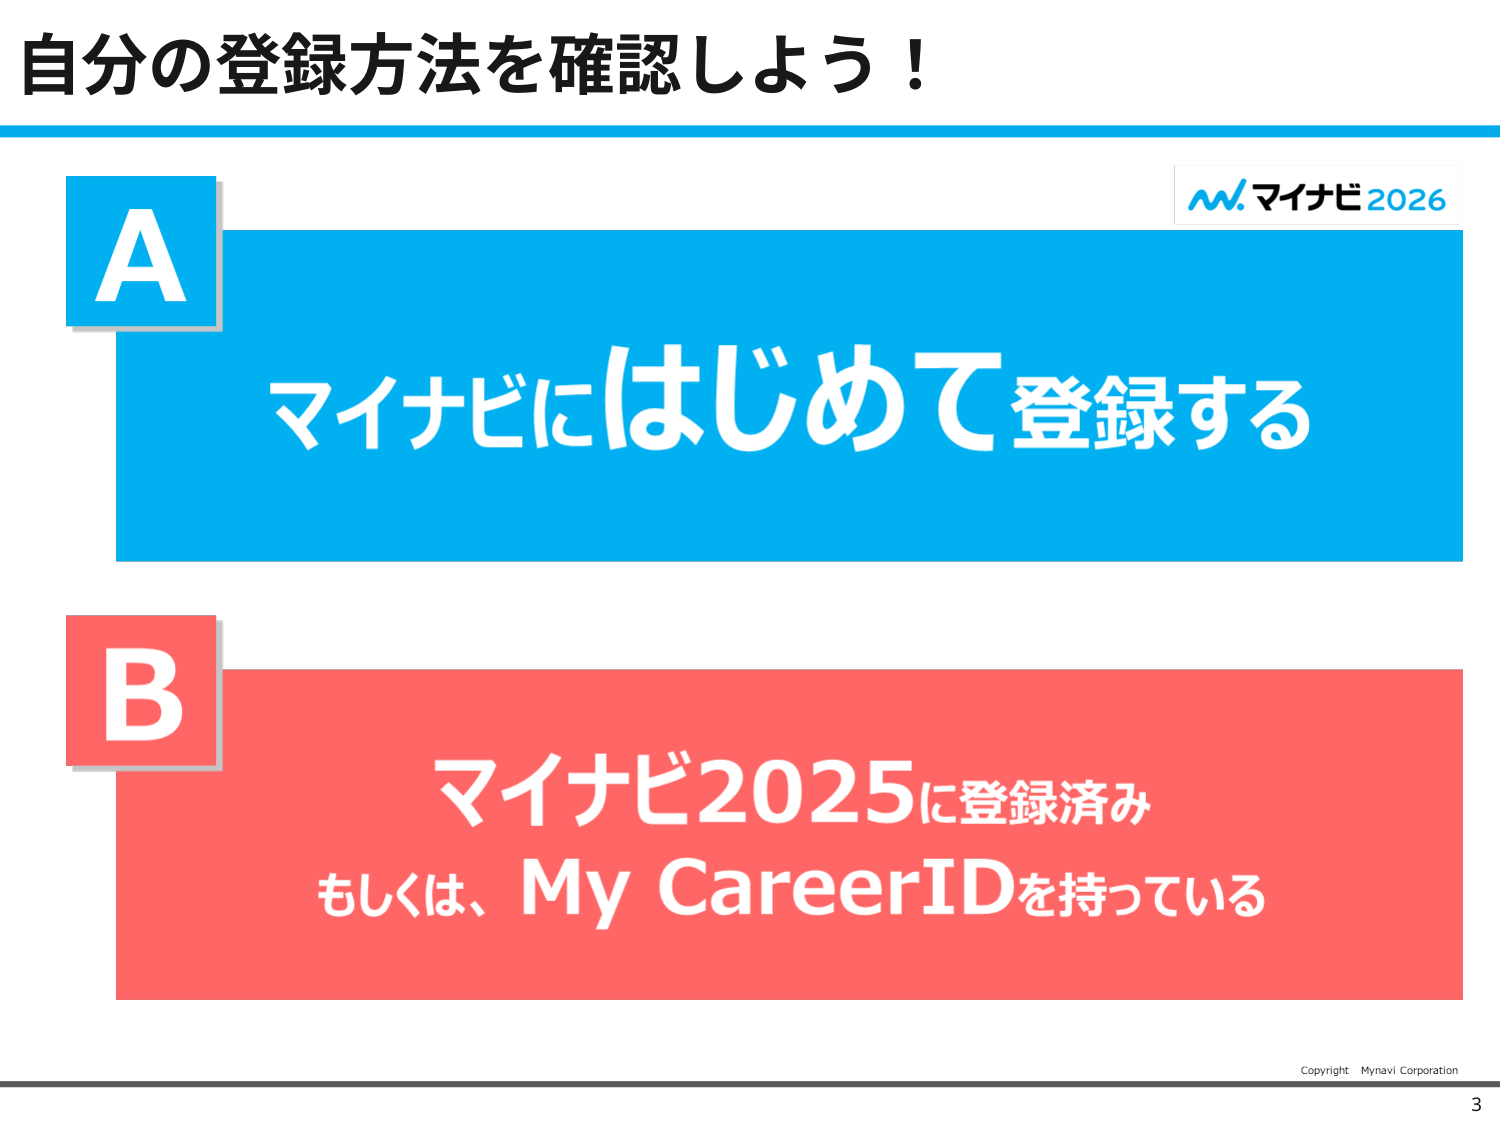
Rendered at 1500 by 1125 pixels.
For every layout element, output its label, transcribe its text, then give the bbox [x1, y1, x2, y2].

picture [19, 138, 1481, 1084]
text_box 3 [1336, 1090, 1498, 1122]
title 自分の登録方法を確認しよう！ [0, 0, 1022, 126]
